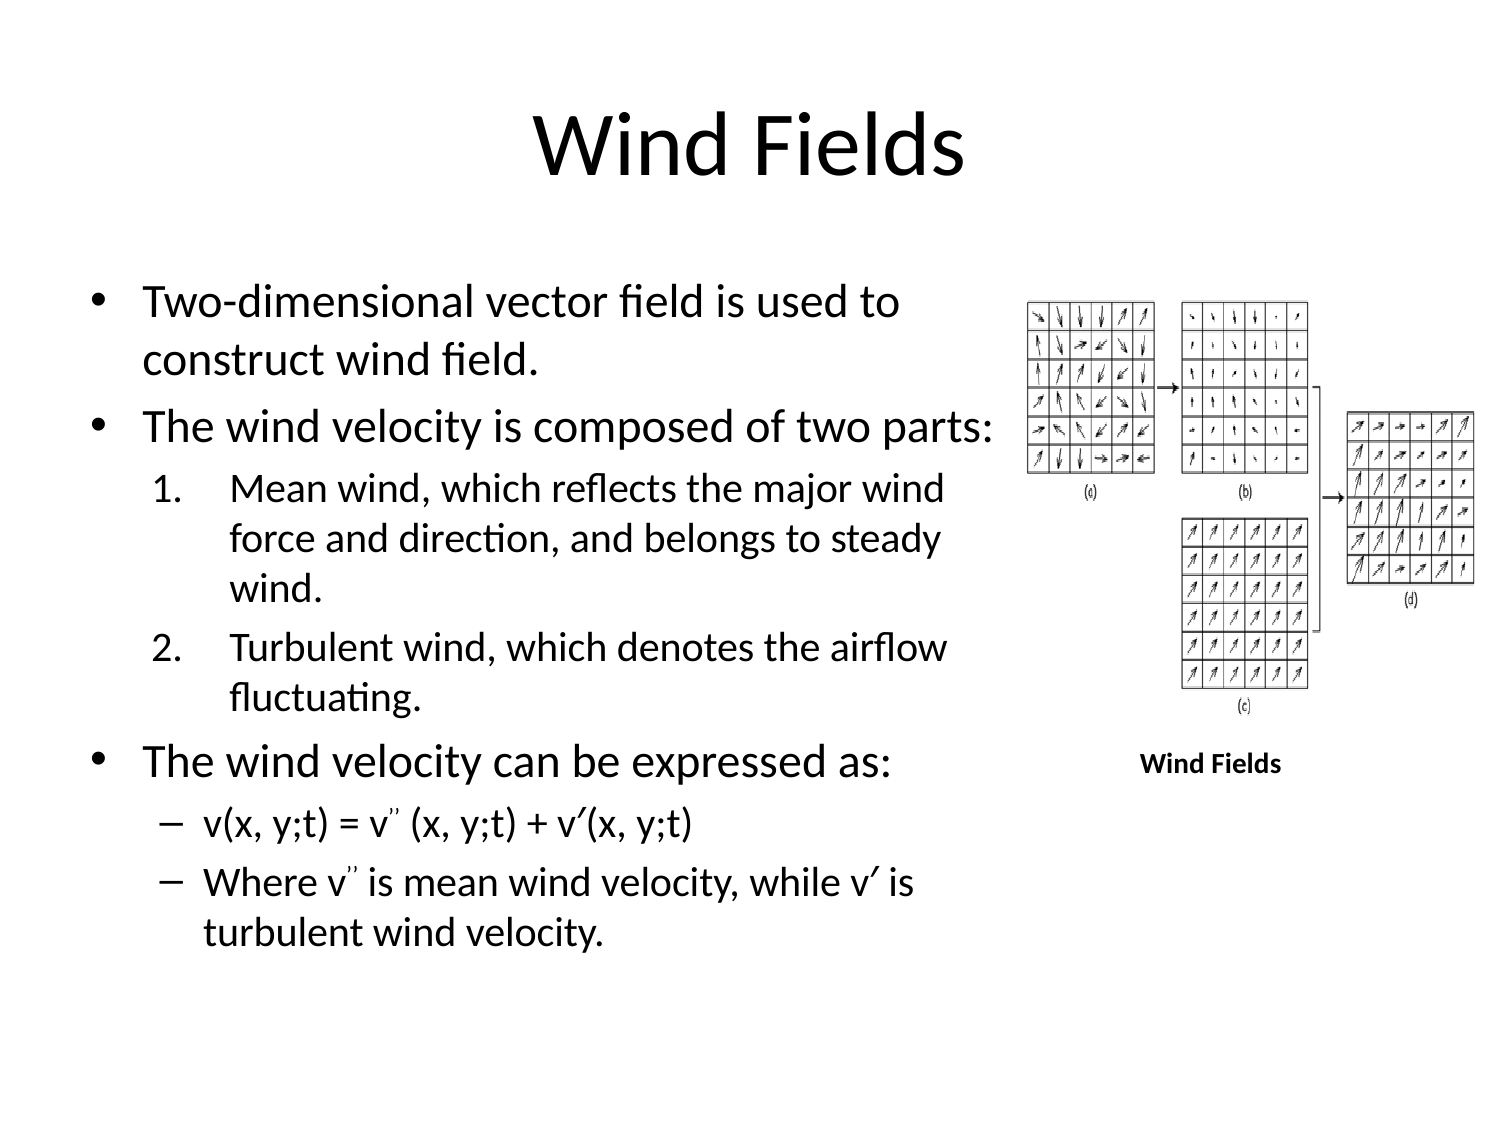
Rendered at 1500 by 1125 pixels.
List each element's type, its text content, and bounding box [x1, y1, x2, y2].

title Wind Fields [75, 45, 1425, 233]
text_box Wind Fields [1125, 737, 1450, 788]
picture [1024, 299, 1476, 721]
list Two-dimensional vector field is used to construct wind field. The wind velocity is composed of two parts: Mean wind, which reflects the major wind force and direction, and belongs to steady wind. Turbulent wind, which denotes the airflow fluctuating. The wind velocity can be expressed as: v(x, y;t) = v’’ (x, y;t) + v′(x, y;t) Where v’’ is mean wind velocity, while v′ is turbulent wind velocity. [75, 262, 1025, 1005]
